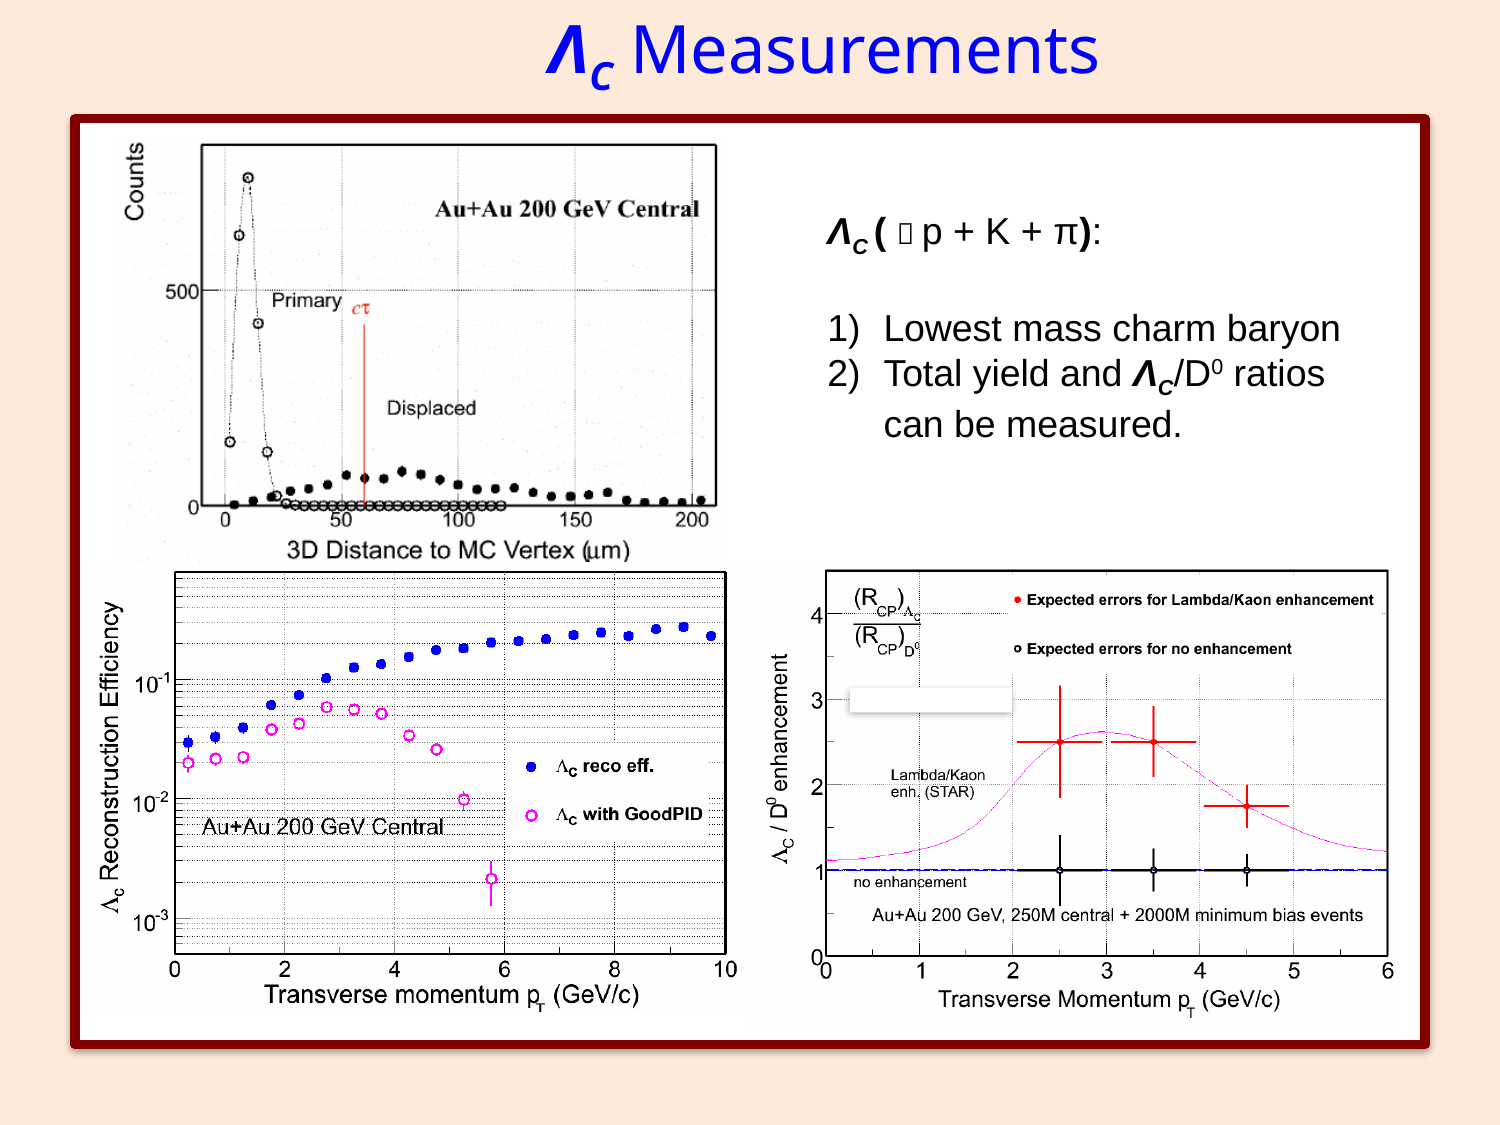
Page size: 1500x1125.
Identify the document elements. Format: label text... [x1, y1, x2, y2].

text_box [74, 118, 1426, 1045]
title ΛC Measurements [200, 0, 1450, 81]
picture [85, 130, 738, 1012]
text_box ΛC (  p + K + π): Lowest mass charm baryon Total yield and ΛC/D0 ratios can be measured. [812, 199, 1363, 542]
picture [747, 561, 1401, 1026]
